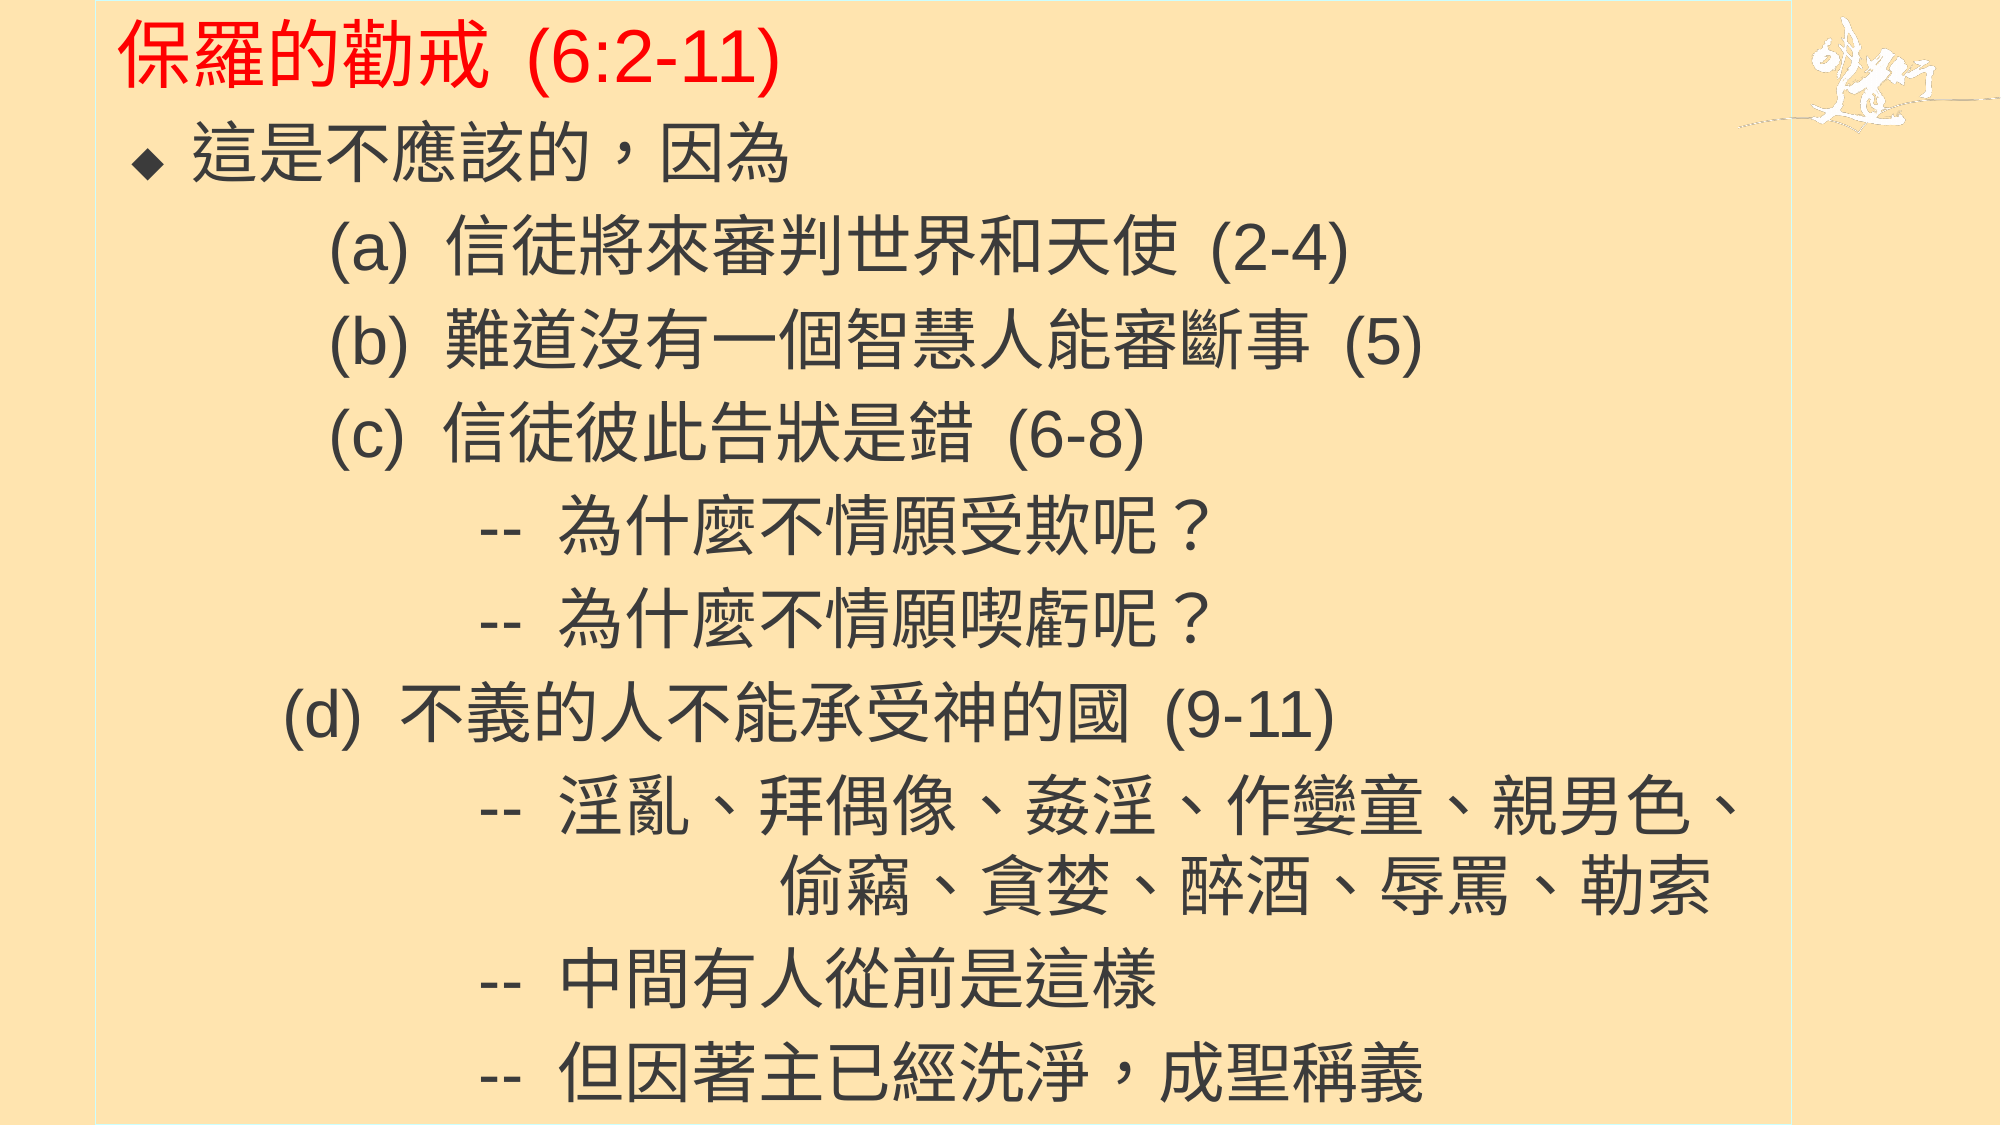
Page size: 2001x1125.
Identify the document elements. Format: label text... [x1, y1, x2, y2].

text_box [1737, 12, 2000, 134]
list 保羅的勸戒 (6:2-11) ◆ 這是不應該的，因為 (a) 信徒將來審判世界和天使 (2-4) (b) 難道沒有一個智慧人能審斷事 (5) (c) 信徒彼此告狀是錯 (6-8) -- 為什麼不情願受欺呢？ -- 為什麼不情願喫虧呢？ (d) 不義的人不能承受神的國 (9-11) -- 淫亂、拜偶像、姦淫、作孌童、親男色、 偷竊、貪婪、醉酒、辱罵、勒索 -- 中間有人從前是這樣 -- 但因著主已經洗淨，成聖稱義 [95, 0, 1792, 1125]
